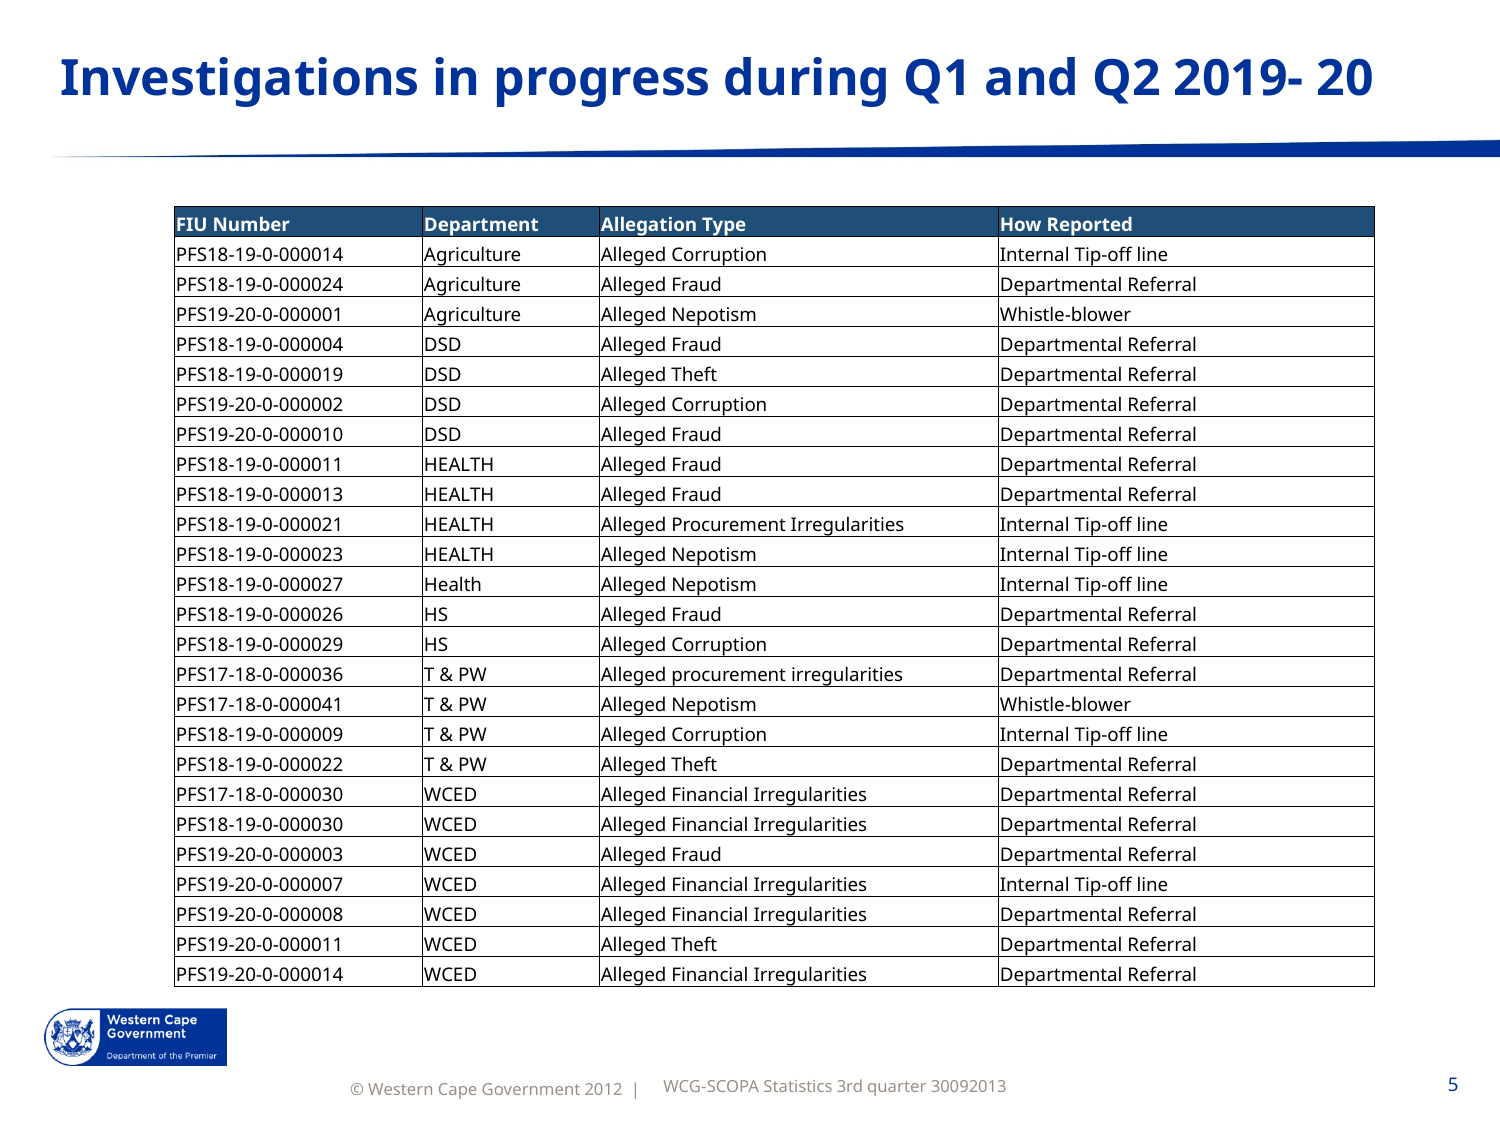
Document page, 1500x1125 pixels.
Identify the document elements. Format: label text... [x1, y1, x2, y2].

table_cell Alleged Fraud [600, 417, 998, 446]
table_cell WCED [423, 867, 599, 896]
table_cell Alleged Fraud [600, 477, 998, 506]
table_cell Alleged Fraud [600, 327, 998, 356]
table_cell Alleged Nepotism [600, 297, 998, 326]
table_cell PFS18-19-0-000026 [175, 597, 422, 626]
table_cell Departmental Referral [999, 417, 1374, 446]
table_cell Departmental Referral [999, 927, 1374, 956]
table_cell T & PW [423, 657, 599, 686]
table_cell PFS19-20-0-000007 [175, 867, 422, 896]
table_cell Internal Tip-off line [999, 537, 1374, 566]
table_cell WCED [423, 807, 599, 836]
table_cell PFS19-20-0-000010 [175, 417, 422, 446]
table_cell PFS17-18-0-000030 [175, 777, 422, 806]
table_header FIU Number [175, 207, 422, 236]
table_cell PFS18-19-0-000029 [175, 627, 422, 656]
table_cell Departmental Referral [999, 477, 1374, 506]
table_cell DSD [423, 417, 599, 446]
table_cell PFS19-20-0-000001 [175, 297, 422, 326]
table_cell Alleged Financial Irregularities [600, 957, 998, 986]
table_cell PFS18-19-0-000030 [175, 807, 422, 836]
table_cell Alleged procurement irregularities [600, 657, 998, 686]
table_cell PFS19-20-0-000008 [175, 897, 422, 926]
table_cell Alleged Nepotism [600, 687, 998, 716]
table_cell Alleged Procurement Irregularities [600, 507, 998, 536]
table_cell Alleged Fraud [600, 837, 998, 866]
table_cell Alleged Corruption [600, 717, 998, 746]
table_header Allegation Type [600, 207, 998, 236]
table_cell DSD [423, 357, 599, 386]
table_cell WCED [423, 837, 599, 866]
table_cell T & PW [423, 747, 599, 776]
table_cell HEALTH [423, 537, 599, 566]
table_cell Alleged Theft [600, 927, 998, 956]
table_cell HEALTH [423, 507, 599, 536]
table_cell Departmental Referral [999, 957, 1374, 986]
table_cell WCED [423, 927, 599, 956]
table_cell Alleged Financial Irregularities [600, 897, 998, 926]
table_cell HS [423, 627, 599, 656]
table_cell Alleged Financial Irregularities [600, 867, 998, 896]
table_cell PFS18-19-0-000021 [175, 507, 422, 536]
table_cell Departmental Referral [999, 357, 1374, 386]
table_cell Departmental Referral [999, 807, 1374, 836]
table_cell Alleged Theft [600, 747, 998, 776]
table_cell DSD [423, 387, 599, 416]
table_cell Departmental Referral [999, 777, 1374, 806]
table_cell HEALTH [423, 447, 599, 476]
table_cell PFS18-19-0-000004 [175, 327, 422, 356]
table_cell T & PW [423, 717, 599, 746]
table_cell Alleged Fraud [600, 597, 998, 626]
table_cell Whistle-blower [999, 297, 1374, 326]
table_cell HEALTH [423, 477, 599, 506]
table_cell Alleged Nepotism [600, 537, 998, 566]
table_cell Agriculture [423, 297, 599, 326]
table_cell Departmental Referral [999, 447, 1374, 476]
table_cell Agriculture [423, 237, 599, 266]
table_cell Agriculture [423, 267, 599, 296]
table_cell Departmental Referral [999, 387, 1374, 416]
table_cell Alleged Corruption [600, 387, 998, 416]
table_cell Health [423, 567, 599, 596]
table_cell PFS19-20-0-000002 [175, 387, 422, 416]
table_cell Alleged Financial Irregularities [600, 777, 998, 806]
table_cell PFS18-19-0-000023 [175, 537, 422, 566]
table_cell PFS18-19-0-000019 [175, 357, 422, 386]
table_cell WCED [423, 957, 599, 986]
table_header How Reported [999, 207, 1374, 236]
table_cell PFS18-19-0-000014 [175, 237, 422, 266]
table_cell HS [423, 597, 599, 626]
table_cell Departmental Referral [999, 657, 1374, 686]
table_cell PFS19-20-0-000014 [175, 957, 422, 986]
table_cell T & PW [423, 687, 599, 716]
slide_number 5 [1374, 1061, 1459, 1099]
table_cell PFS18-19-0-000011 [175, 447, 422, 476]
table_cell Departmental Referral [999, 837, 1374, 866]
table_cell Whistle-blower [999, 687, 1374, 716]
table_cell Departmental Referral [999, 267, 1374, 296]
table_cell Internal Tip-off line [999, 867, 1374, 896]
table_cell Internal Tip-off line [999, 507, 1374, 536]
footer WCG-SCOPA Statistics 3rd quarter 30092013 [663, 1061, 1343, 1099]
table_cell Departmental Referral [999, 897, 1374, 926]
table_cell Alleged Nepotism [600, 567, 998, 596]
table_cell PFS17-18-0-000041 [175, 687, 422, 716]
table_cell DSD [423, 327, 599, 356]
table_cell Departmental Referral [999, 627, 1374, 656]
table_cell PFS18-19-0-000024 [175, 267, 422, 296]
table_cell Internal Tip-off line [999, 717, 1374, 746]
table_cell Alleged Theft [600, 357, 998, 386]
table_cell Internal Tip-off line [999, 567, 1374, 596]
table_cell WCED [423, 897, 599, 926]
table_cell Internal Tip-off line [999, 237, 1374, 266]
table_cell Alleged Financial Irregularities [600, 807, 998, 836]
table_cell PFS19-20-0-000011 [175, 927, 422, 956]
table_header Department [423, 207, 599, 236]
title Investigations in progress during Q1 and Q2 2019- 20 [48, 29, 1459, 122]
table_cell Alleged Corruption [600, 237, 998, 266]
table_cell Alleged Corruption [600, 627, 998, 656]
table_cell Alleged Fraud [600, 267, 998, 296]
table_cell PFS18-19-0-000013 [175, 477, 422, 506]
table_cell WCED [423, 777, 599, 806]
picture [0, 121, 1500, 184]
table_cell Departmental Referral [999, 597, 1374, 626]
picture [44, 1008, 227, 1066]
table_cell PFS19-20-0-000003 [175, 837, 422, 866]
table_cell PFS18-19-0-000009 [175, 717, 422, 746]
table_cell Alleged Fraud [600, 447, 998, 476]
table_cell PFS18-19-0-000027 [175, 567, 422, 596]
table_cell Departmental Referral [999, 747, 1374, 776]
table_cell Departmental Referral [999, 327, 1374, 356]
table_cell PFS17-18-0-000036 [175, 657, 422, 686]
table_cell PFS18-19-0-000022 [175, 747, 422, 776]
